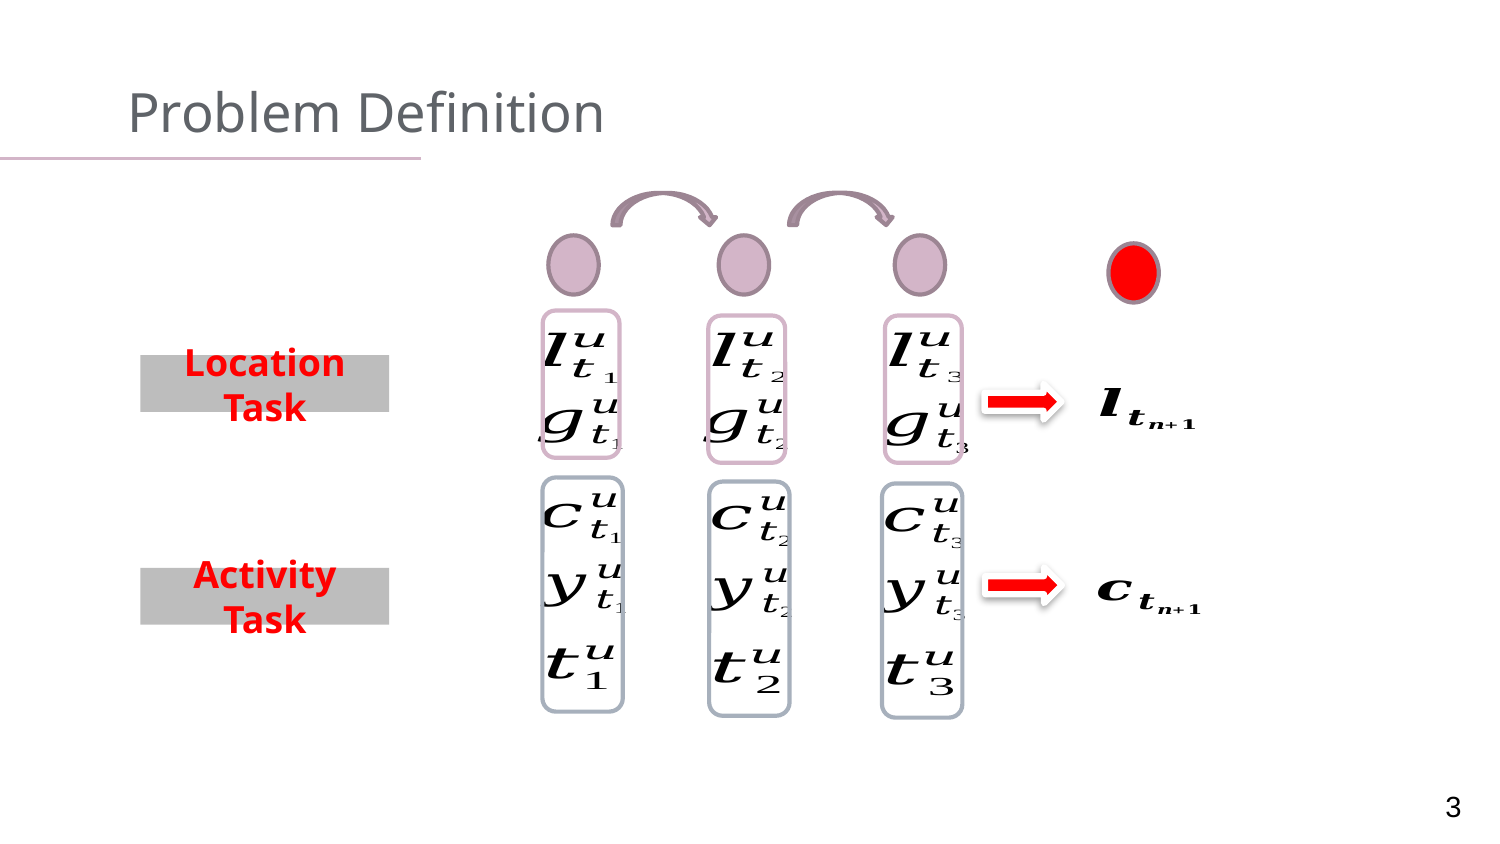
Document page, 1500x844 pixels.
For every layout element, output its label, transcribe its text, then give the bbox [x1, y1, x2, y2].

text_box [981, 380, 1065, 423]
text_box [879, 481, 965, 720]
title Problem Definition [112, 71, 803, 159]
text_box [882, 313, 964, 465]
text_box [707, 479, 792, 718]
text_box [1106, 241, 1161, 305]
text_box [546, 233, 601, 297]
text_box [540, 475, 625, 714]
text_box [540, 308, 622, 460]
text_box [981, 564, 1066, 607]
text_box [892, 233, 948, 297]
text_box [610, 190, 718, 228]
text_box Activity Task [140, 567, 390, 625]
text_box [716, 233, 772, 297]
text_box [706, 313, 788, 465]
text_box Location Task [140, 355, 390, 412]
text_box 3 [1430, 781, 1477, 832]
text_box [786, 190, 895, 228]
